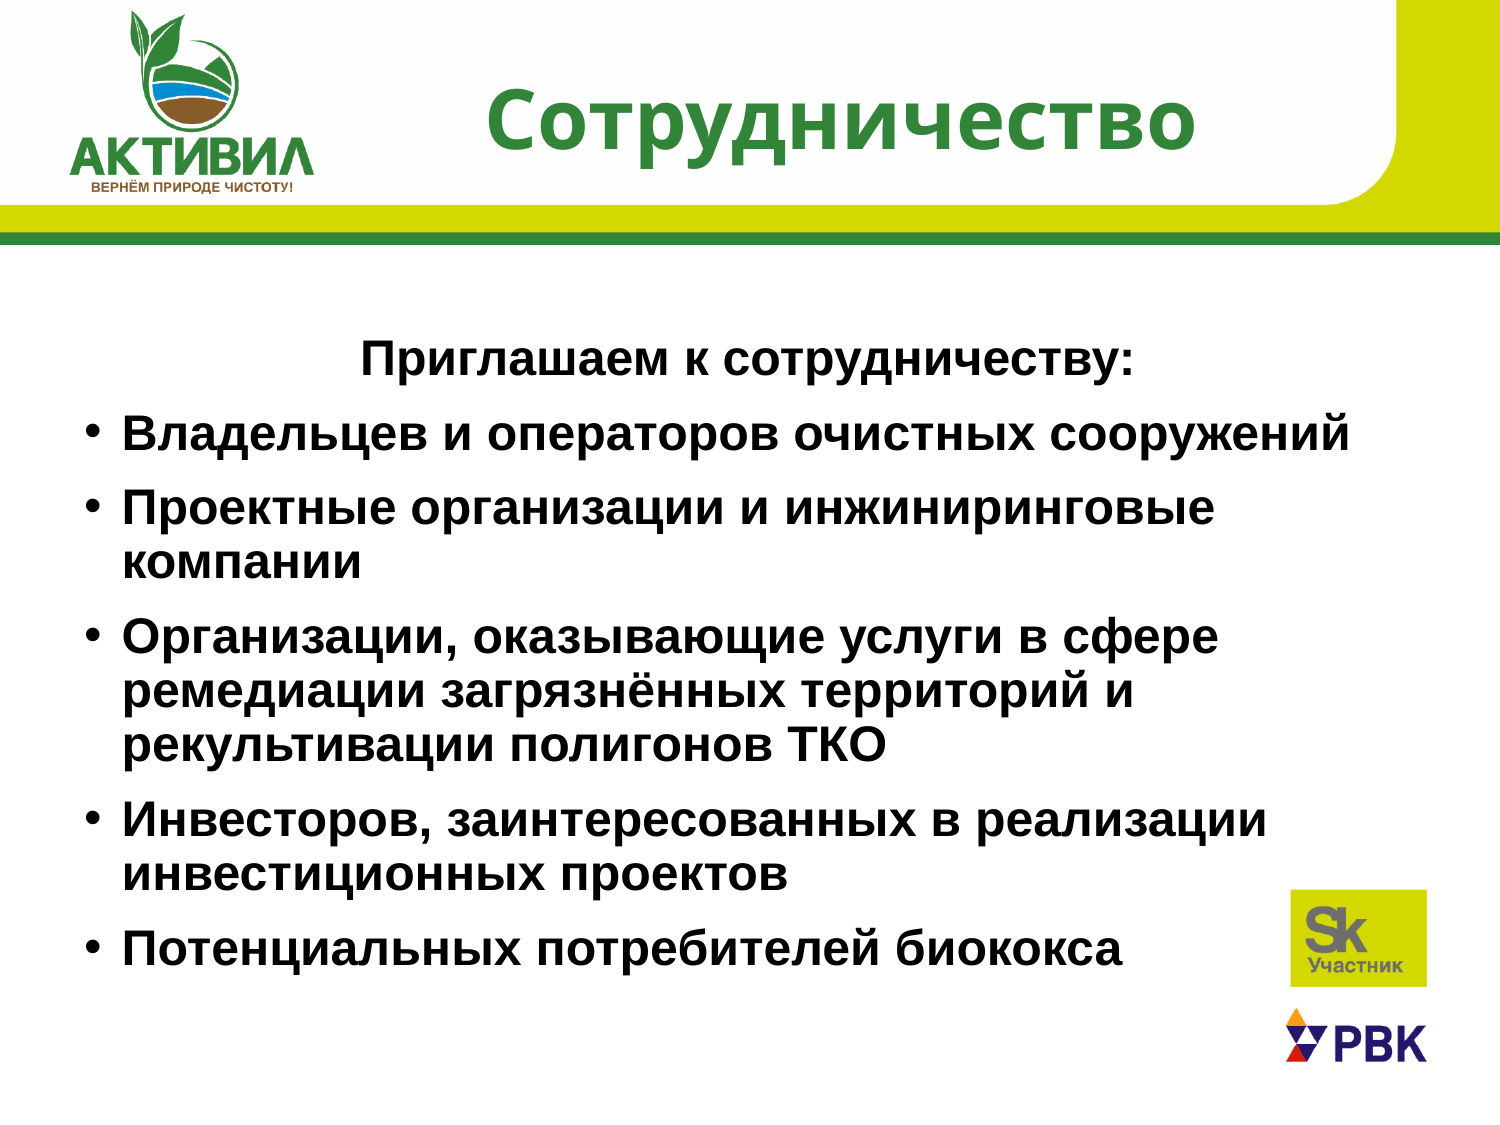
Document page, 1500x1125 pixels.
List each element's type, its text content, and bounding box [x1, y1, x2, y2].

list Приглашаем к сотрудничеству: Владельцев и операторов очистных сооружений Проектные организации и инжиниринговые компании Организации, оказывающие услуги в сфере ремедиации загрязнённых территорий и рекультивации полигонов ТКО Инвесторов, заинтересованных в реализации инвестиционных проектов Потенциальных потребителей биококса [69, 324, 1427, 1075]
picture [1285, 1007, 1427, 1062]
picture [1290, 889, 1427, 987]
picture [0, 0, 1500, 245]
